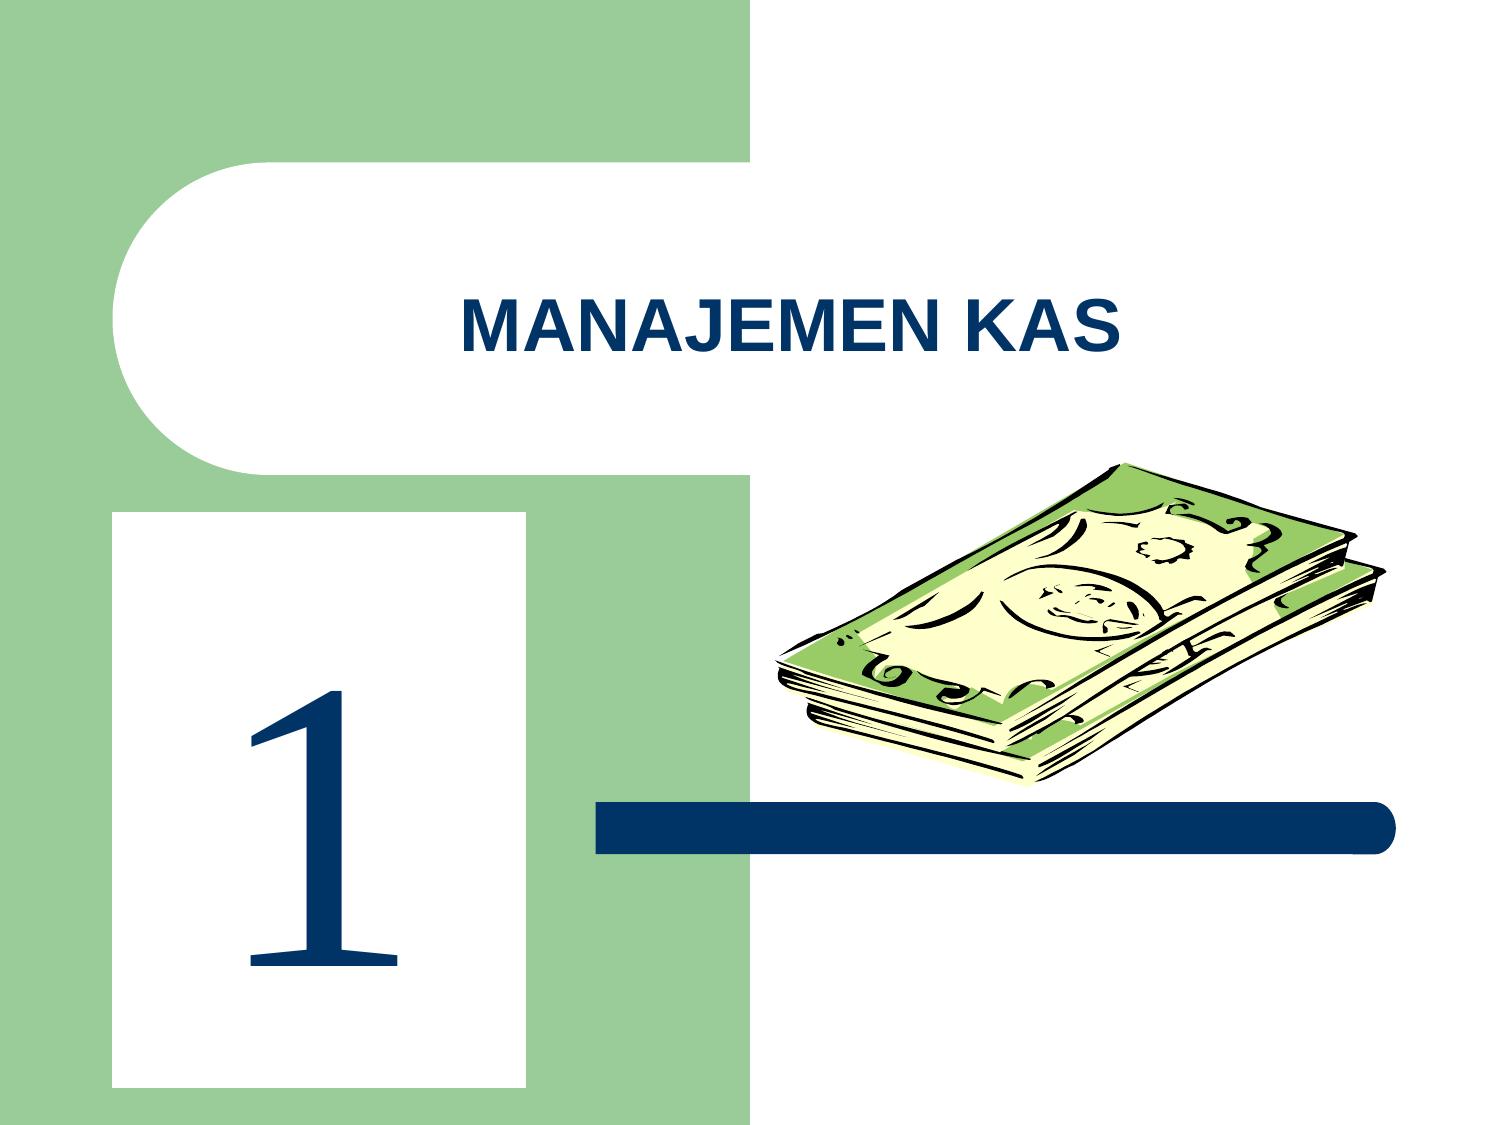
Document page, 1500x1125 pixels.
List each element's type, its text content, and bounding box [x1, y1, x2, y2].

picture [774, 462, 1388, 788]
title MANAJEMEN KAS [153, 233, 1429, 422]
text_box 1 [112, 512, 525, 1088]
